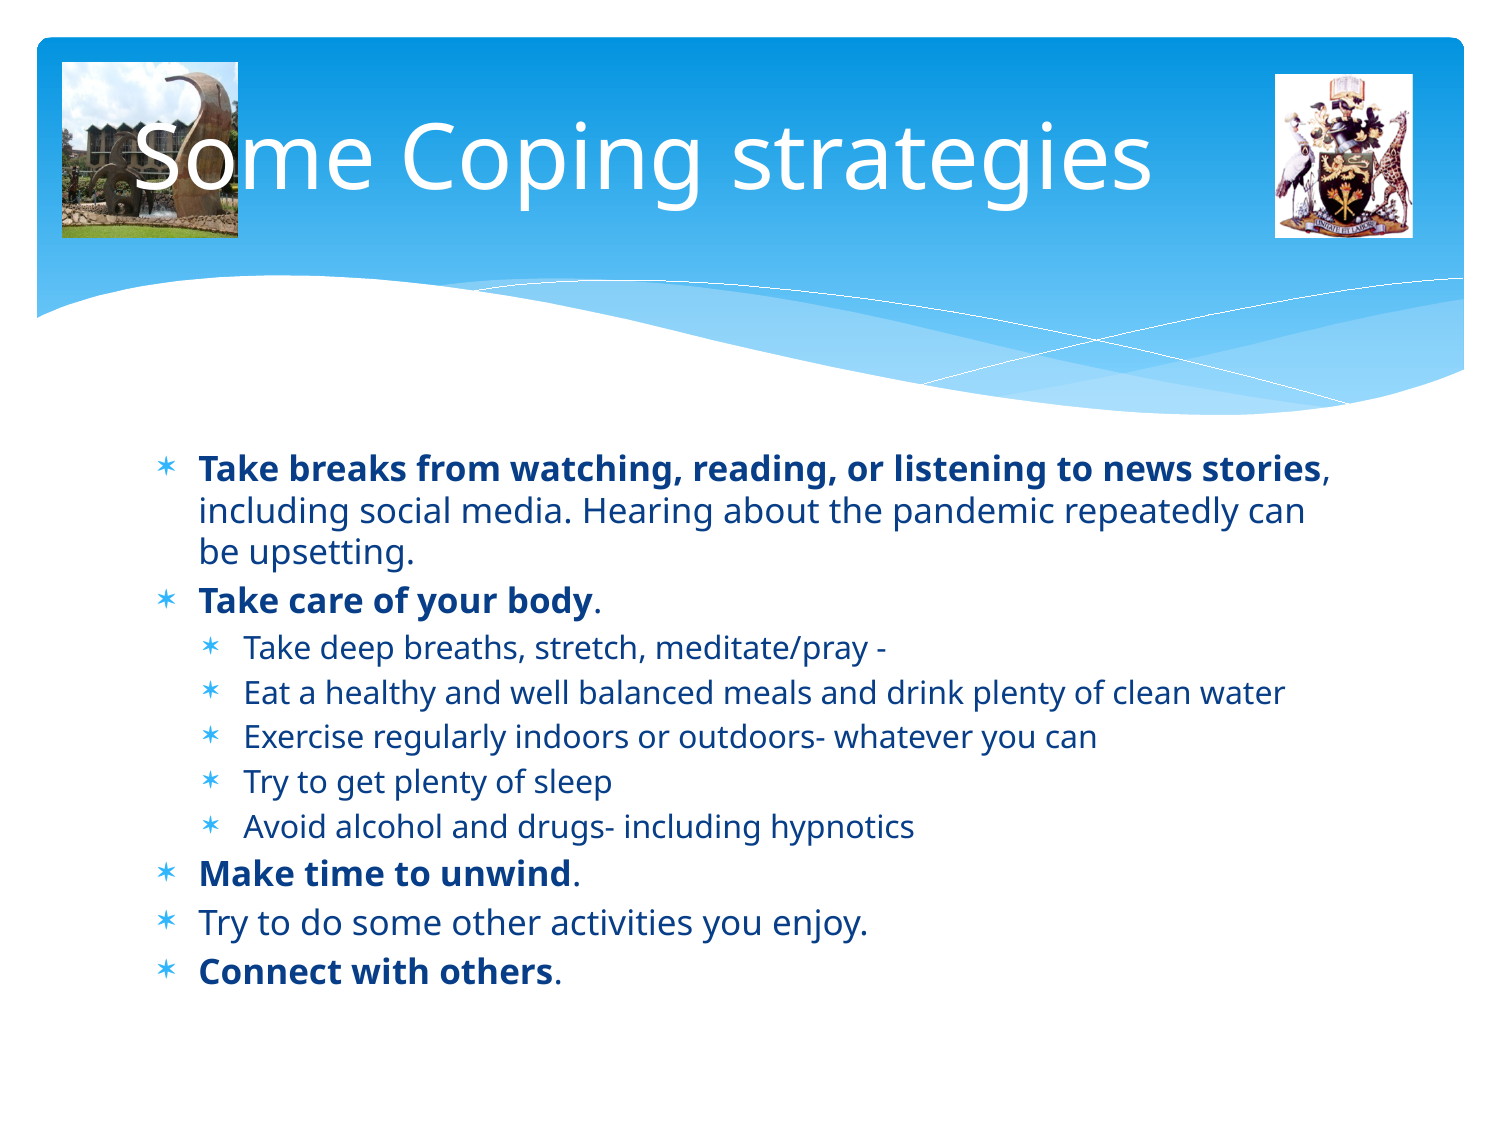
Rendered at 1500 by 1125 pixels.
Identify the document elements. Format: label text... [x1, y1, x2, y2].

title Some Coping strategies [37, 49, 1276, 256]
picture [1276, 75, 1413, 238]
list Take breaks from watching, reading, or listening to news stories, including social media. Hearing about the pandemic repeatedly can be upsetting. Take care of your body. Take deep breaths, stretch, meditate/pray - Eat a healthy and well balanced meals and drink plenty of clean water Exercise regularly indoors or outdoors- whatever you can Try to get plenty of sleep Avoid alcohol and drugs- including hypnotics Make time to unwind. Try to do some other activities you enjoy. Connect with others. [142, 438, 1359, 1006]
